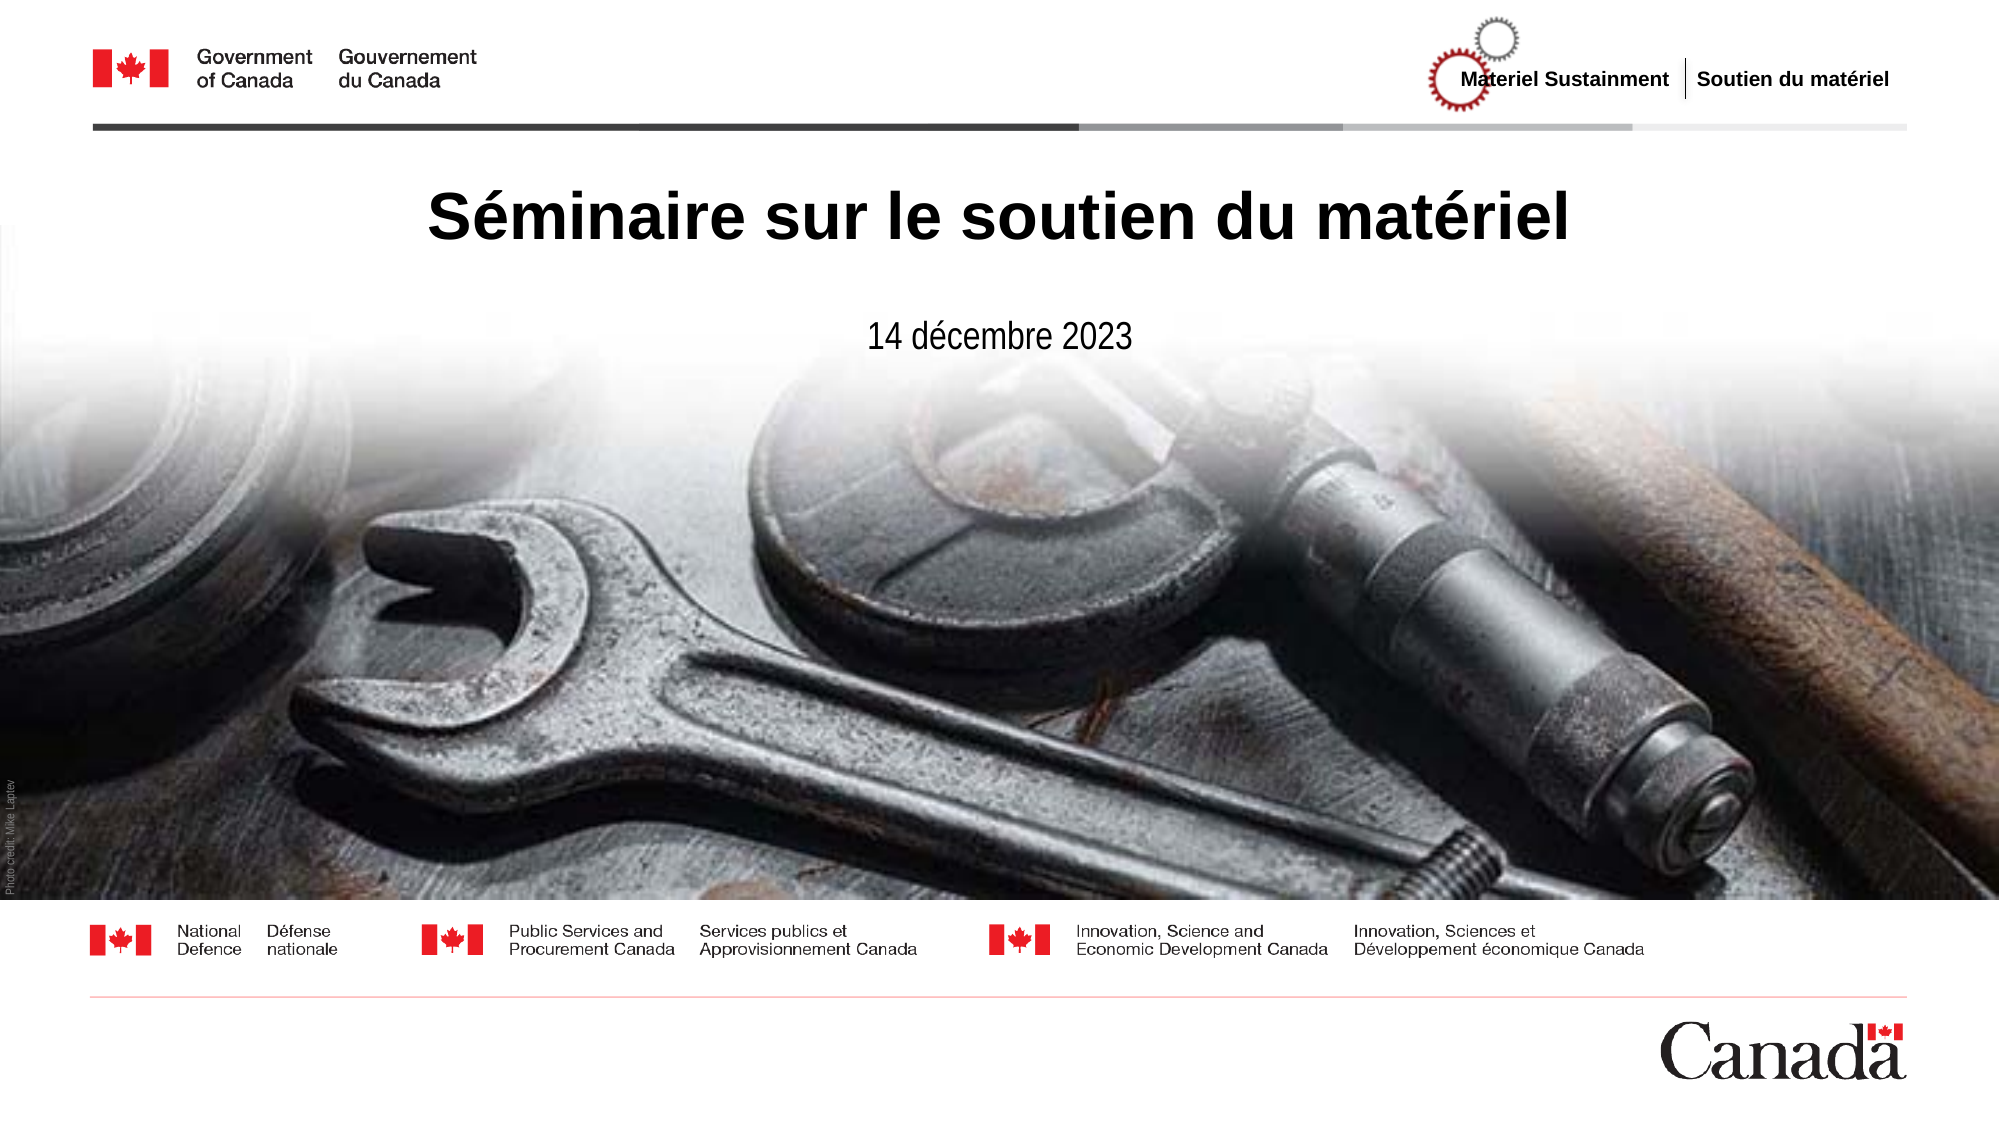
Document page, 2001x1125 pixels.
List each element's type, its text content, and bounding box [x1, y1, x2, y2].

list Séminaire sur le soutien du matériel [412, 129, 1588, 298]
picture [0, 0, 2000, 1125]
list 14 décembre 2023 [574, 299, 1426, 368]
